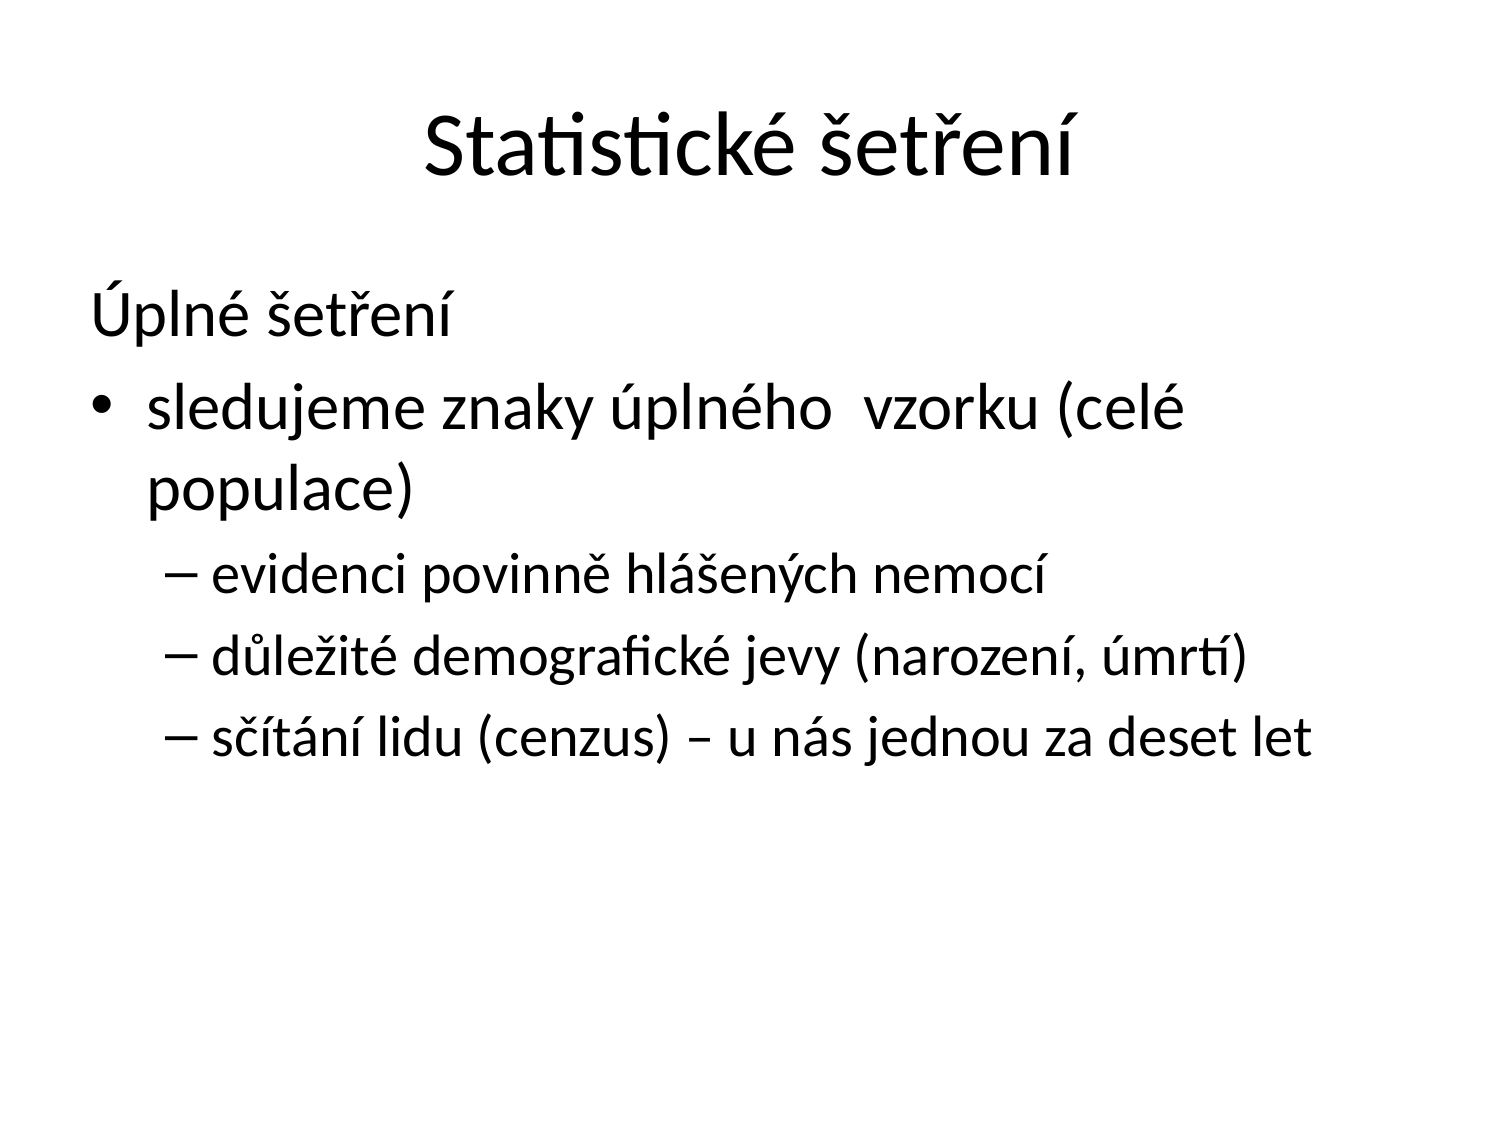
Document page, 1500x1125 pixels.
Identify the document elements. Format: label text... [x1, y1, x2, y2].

title Statistické šetření [75, 45, 1425, 233]
list Úplné šetření sledujeme znaky úplného vzorku (celé populace) evidenci povinně hlášených nemocí důležité demografické jevy (narození, úmrtí) sčítání lidu (cenzus) – u nás jednou za deset let [75, 262, 1425, 1005]
